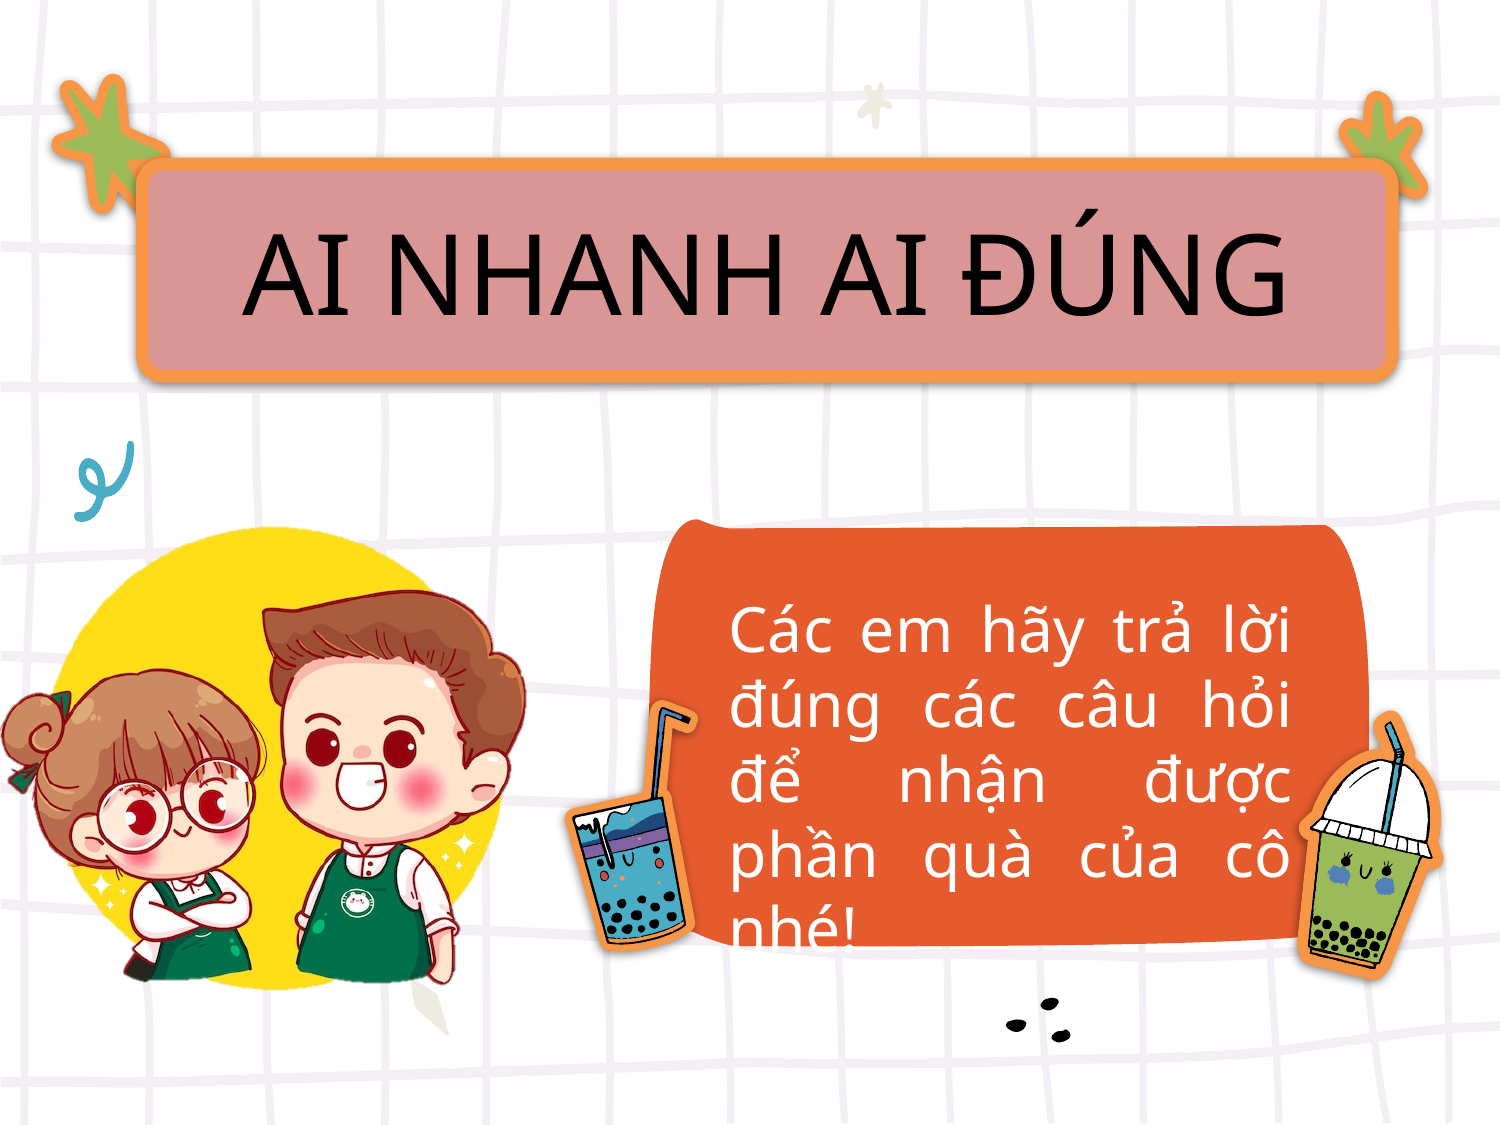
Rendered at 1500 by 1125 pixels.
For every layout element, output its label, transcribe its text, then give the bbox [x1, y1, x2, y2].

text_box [552, 698, 737, 955]
picture [0, 517, 575, 999]
text_box AI NHANH AI ĐÚNG [142, 163, 1393, 377]
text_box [647, 517, 1372, 949]
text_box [1264, 695, 1478, 990]
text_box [1218, 286, 1250, 337]
